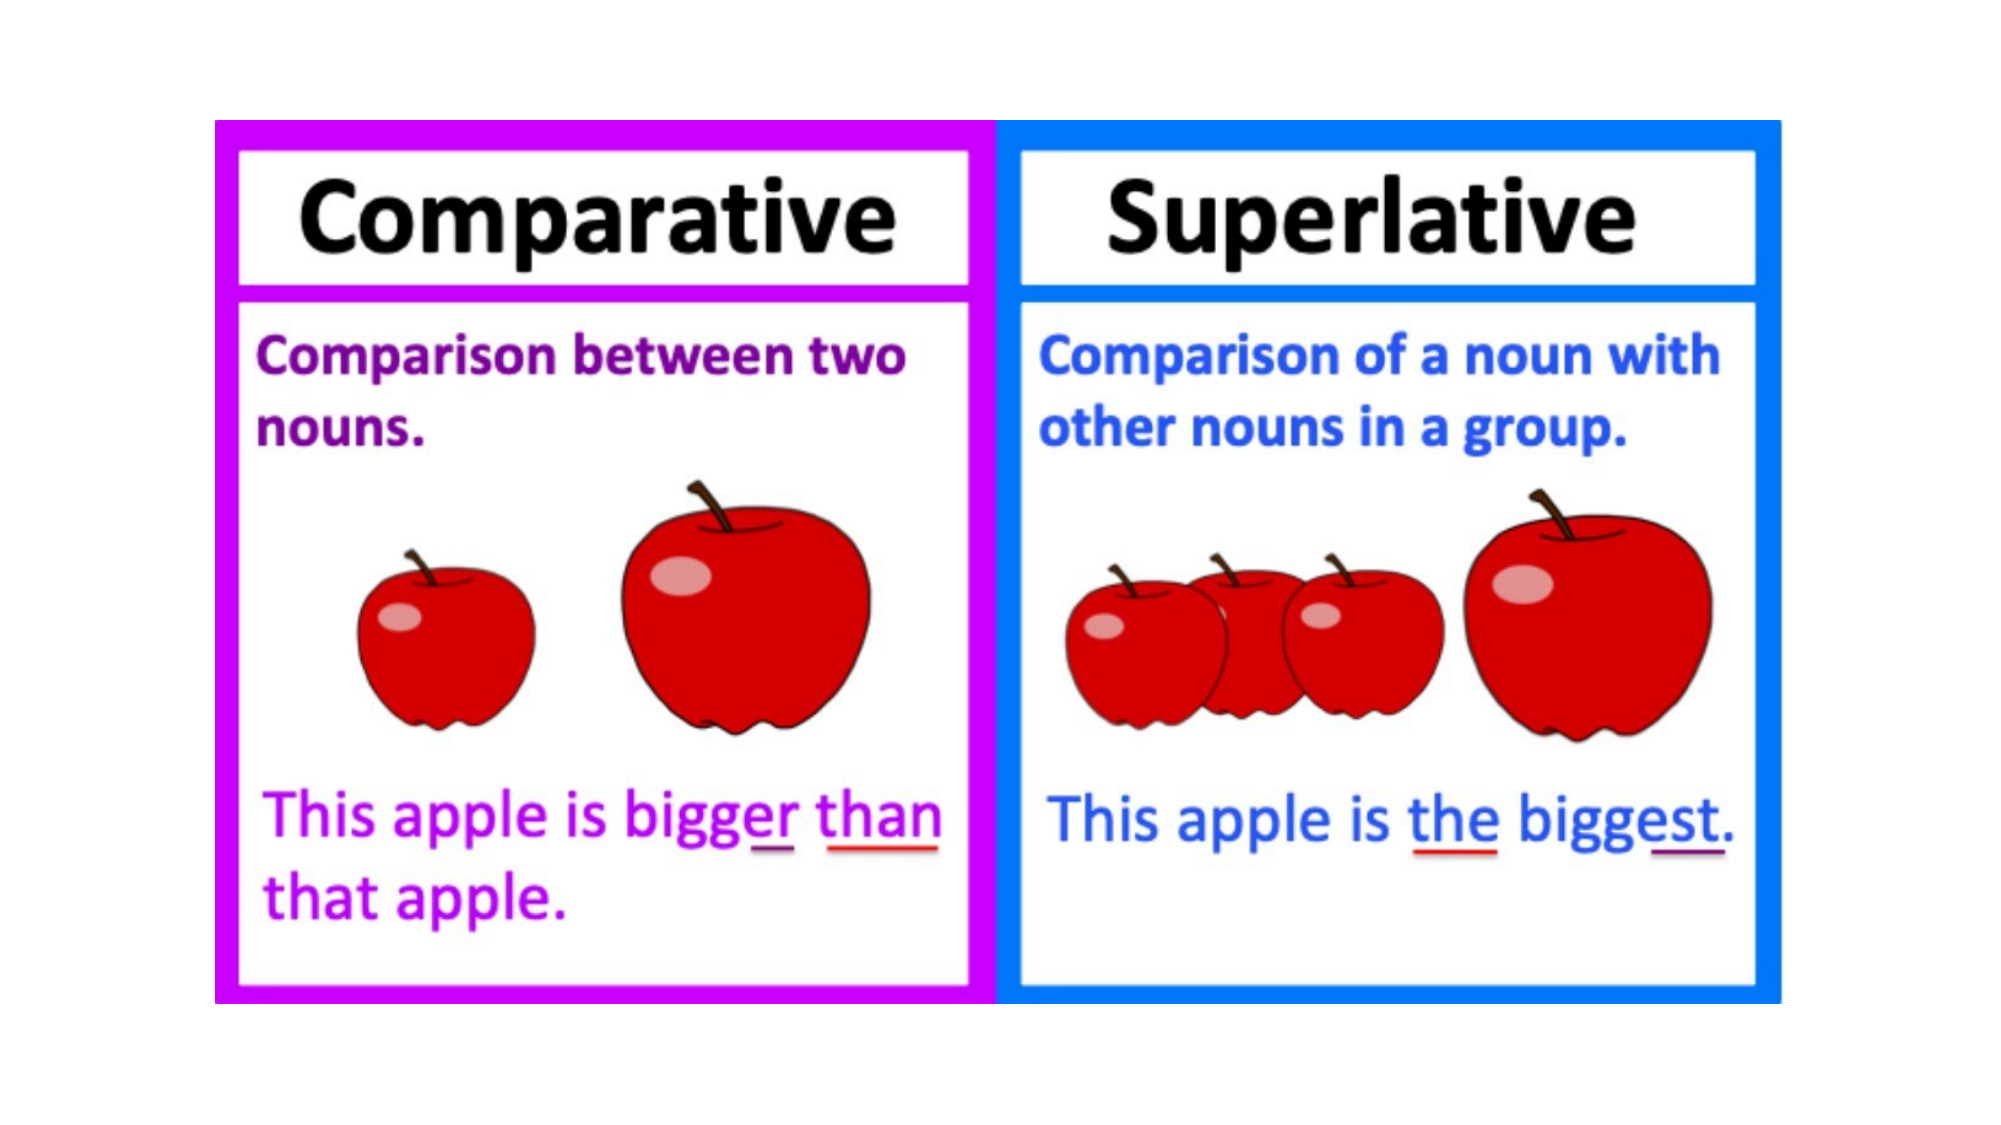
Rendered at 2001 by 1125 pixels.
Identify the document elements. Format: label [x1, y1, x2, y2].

picture [214, 120, 1785, 1004]
